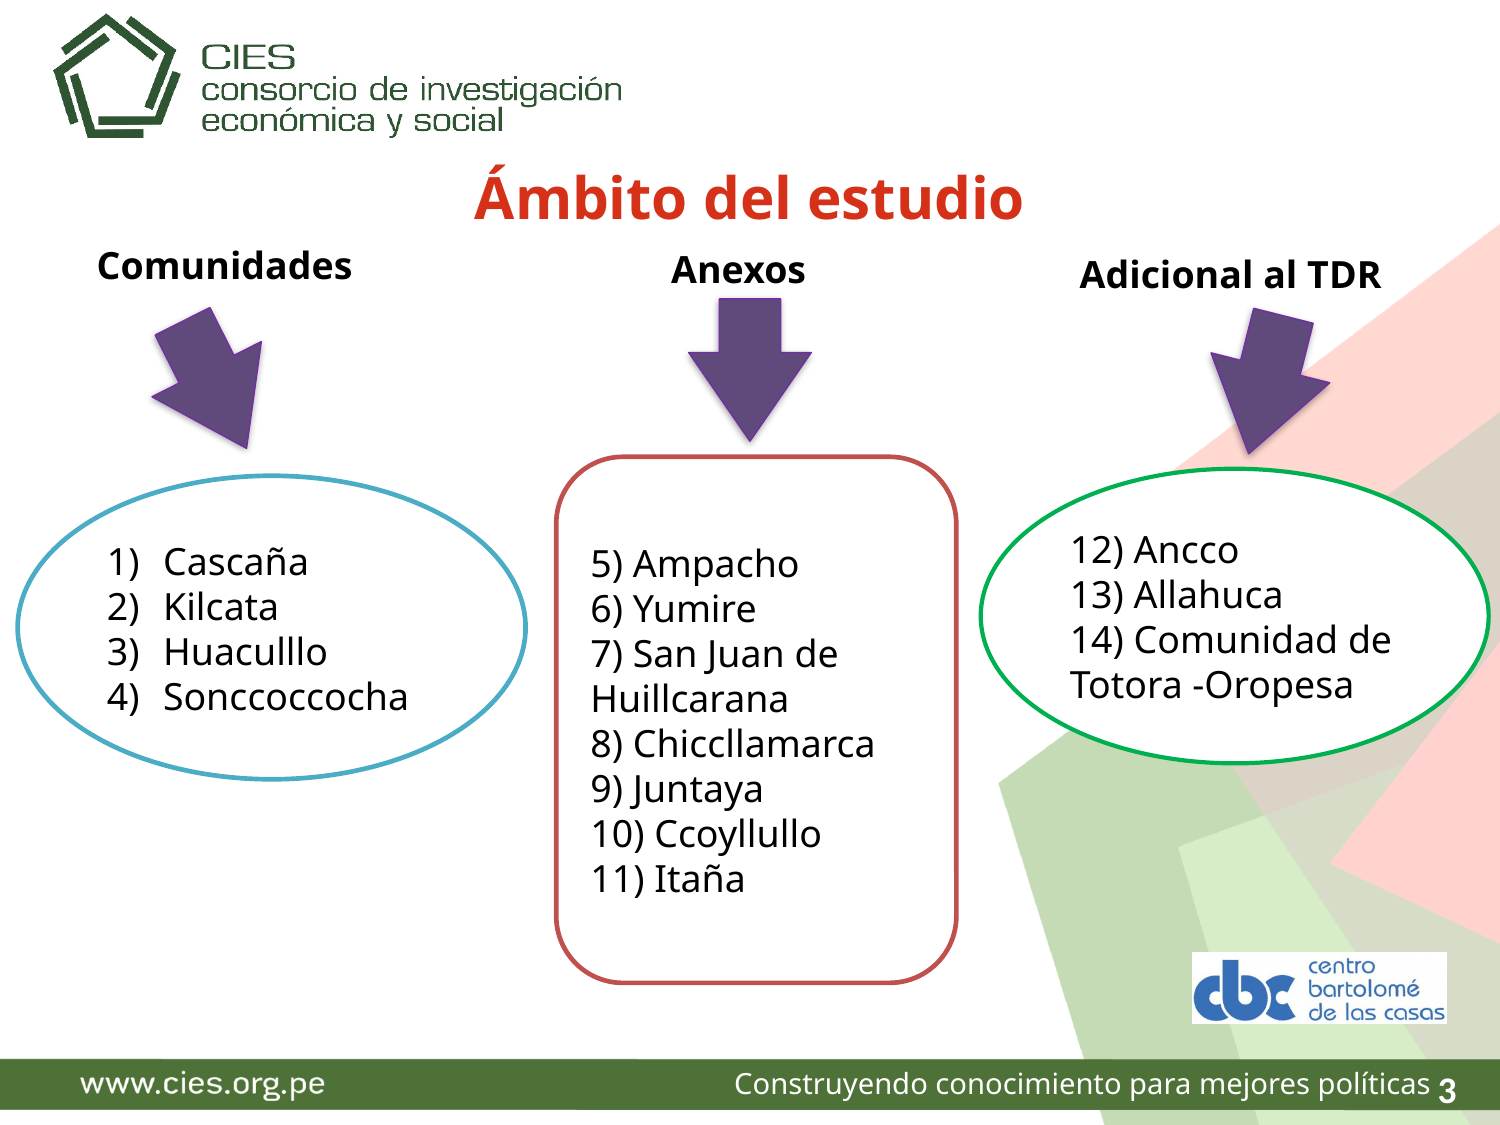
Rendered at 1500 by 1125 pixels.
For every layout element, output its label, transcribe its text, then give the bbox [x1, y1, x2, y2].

text_box Ámbito del estudio [53, 148, 1447, 244]
text_box Adicional al TDR [1064, 243, 1397, 304]
text_box Anexos [656, 238, 822, 299]
text_box 5) Ampacho 6) Yumire 7) San Juan de Huillcarana 8) Chiccllamarca 9) Juntaya 10) Ccoyllullo 11) Itaña [554, 454, 959, 986]
picture [53, 13, 621, 138]
text_box Cascaña Kilcata Huaculllo Sonccoccocha [15, 473, 528, 782]
text_box [151, 306, 263, 449]
slide_number 3 [1422, 1058, 1472, 1103]
text_box [1210, 307, 1331, 455]
text_box Comunidades [81, 244, 368, 295]
text_box [688, 298, 812, 442]
picture [0, 208, 1500, 1125]
text_box 12) Ancco 13) Allahuca 14) Comunidad de Totora -Oropesa [978, 466, 1491, 766]
